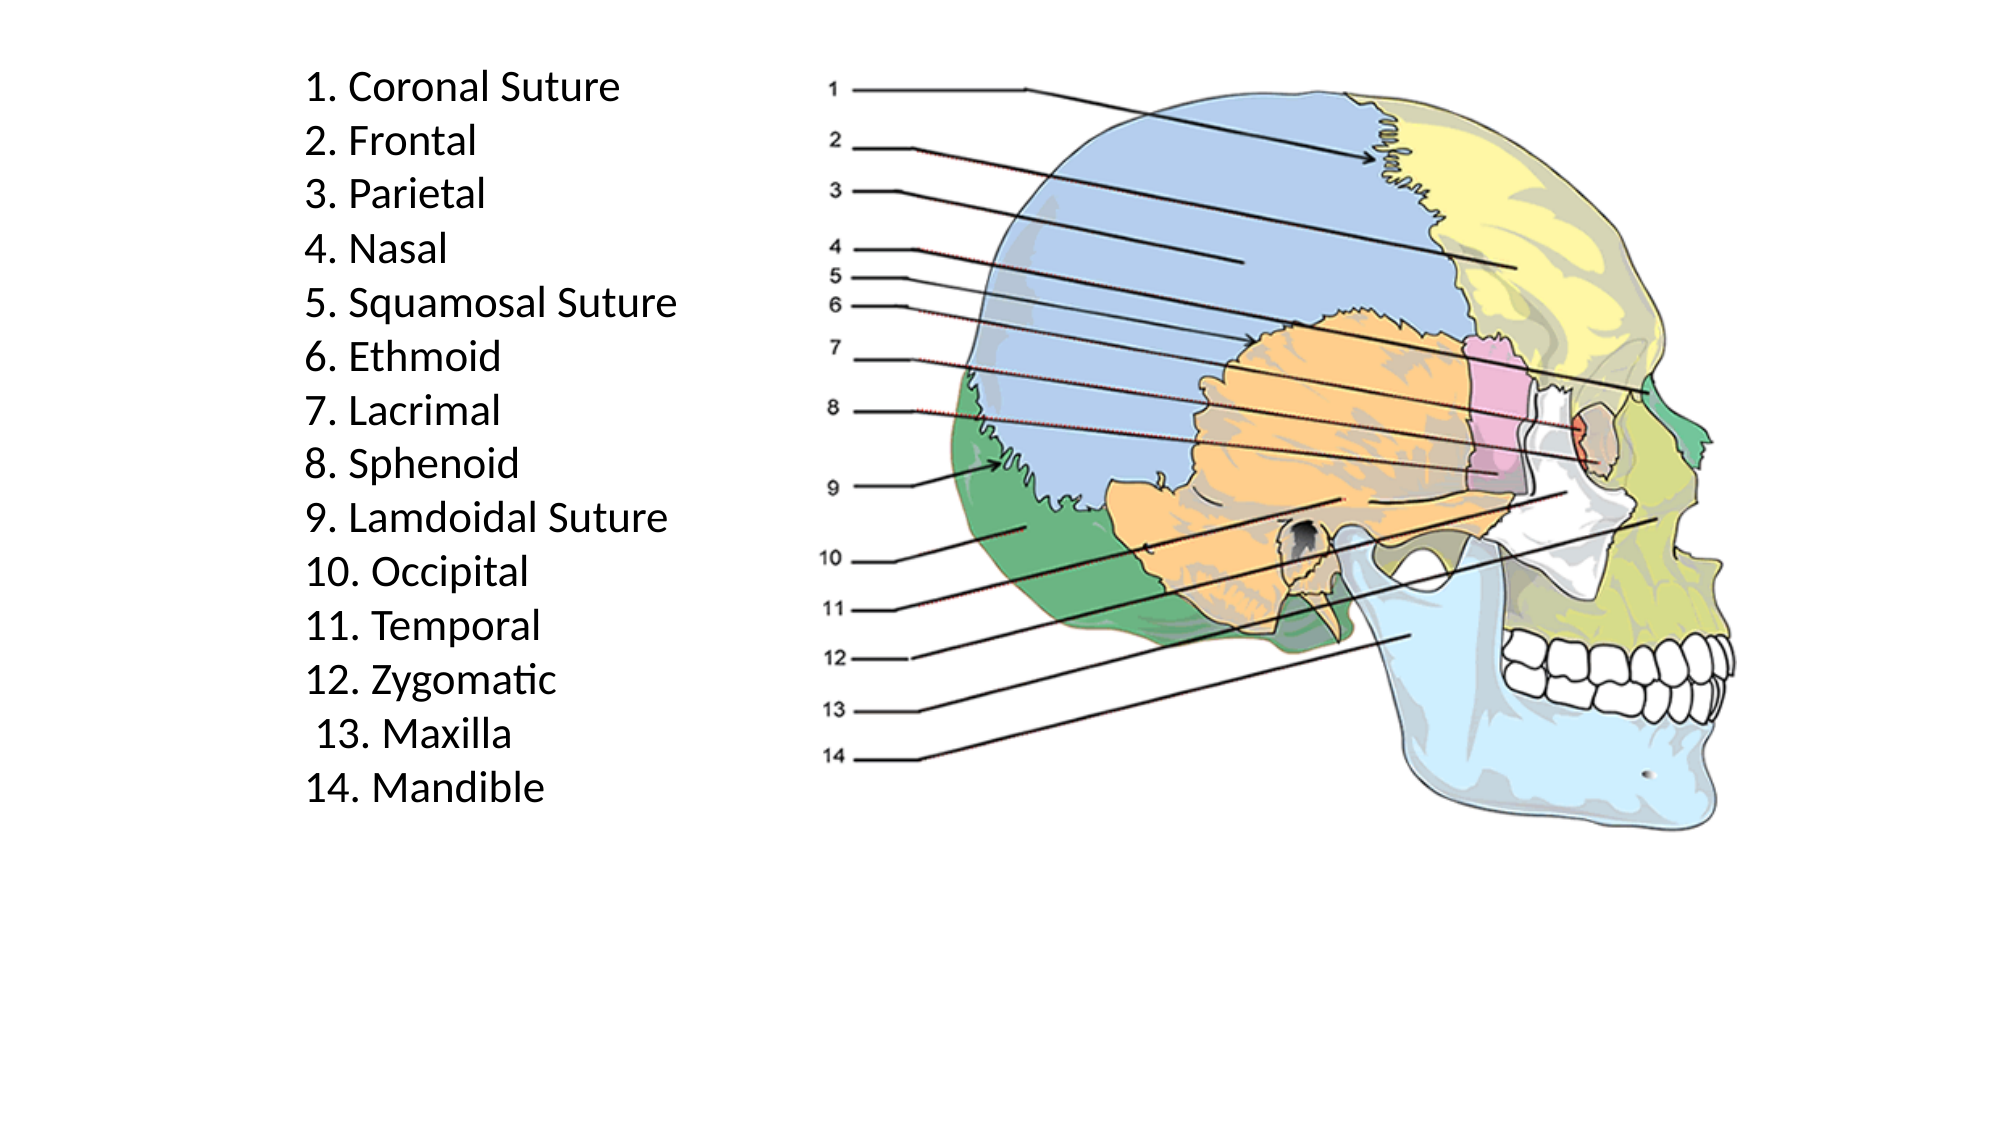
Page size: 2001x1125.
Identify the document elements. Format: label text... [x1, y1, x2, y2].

text_box 1. Coronal Suture 2. Frontal 3. Parietal 4. Nasal 5. Squamosal Suture 6. Ethmoid 7. Lacrimal 8. Sphenoid 9. Lamdoidal Suture 10. Occipital 11. Temporal 12. Zygomatic 13. Maxilla 14. Mandible [290, 38, 766, 830]
picture [801, 69, 1737, 844]
